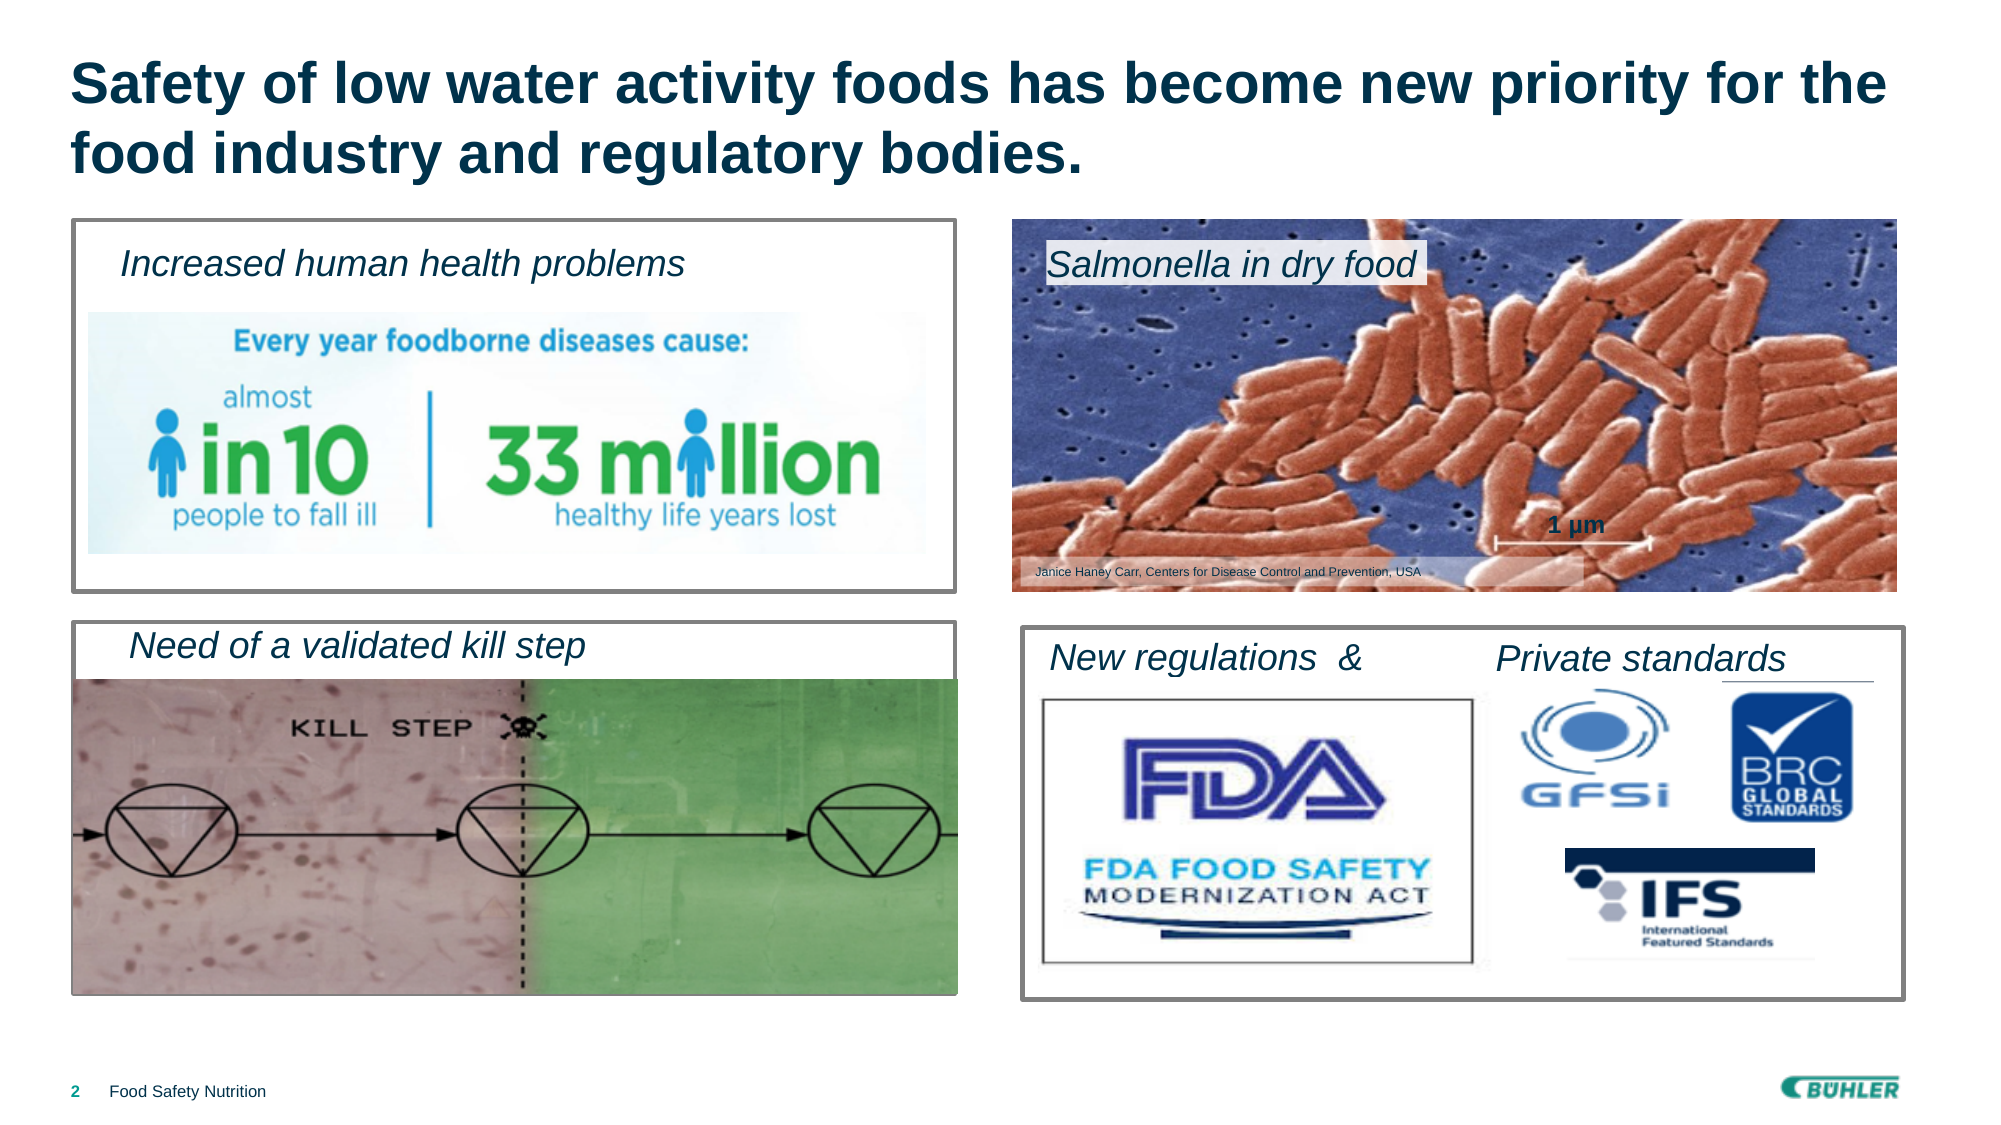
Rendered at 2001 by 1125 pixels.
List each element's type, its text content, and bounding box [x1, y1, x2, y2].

picture [1565, 848, 1816, 966]
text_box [1022, 627, 1905, 1000]
title Safety of low water activity foods has become new priority for the food industry and regulatory bodies. [70, 45, 1902, 193]
picture [73, 678, 959, 994]
picture [1012, 219, 1898, 592]
footer Food Safety Nutrition [109, 1076, 1409, 1106]
picture [88, 312, 926, 554]
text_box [73, 219, 956, 592]
picture [1779, 1073, 1902, 1102]
picture [1037, 676, 1874, 988]
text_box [73, 621, 956, 678]
